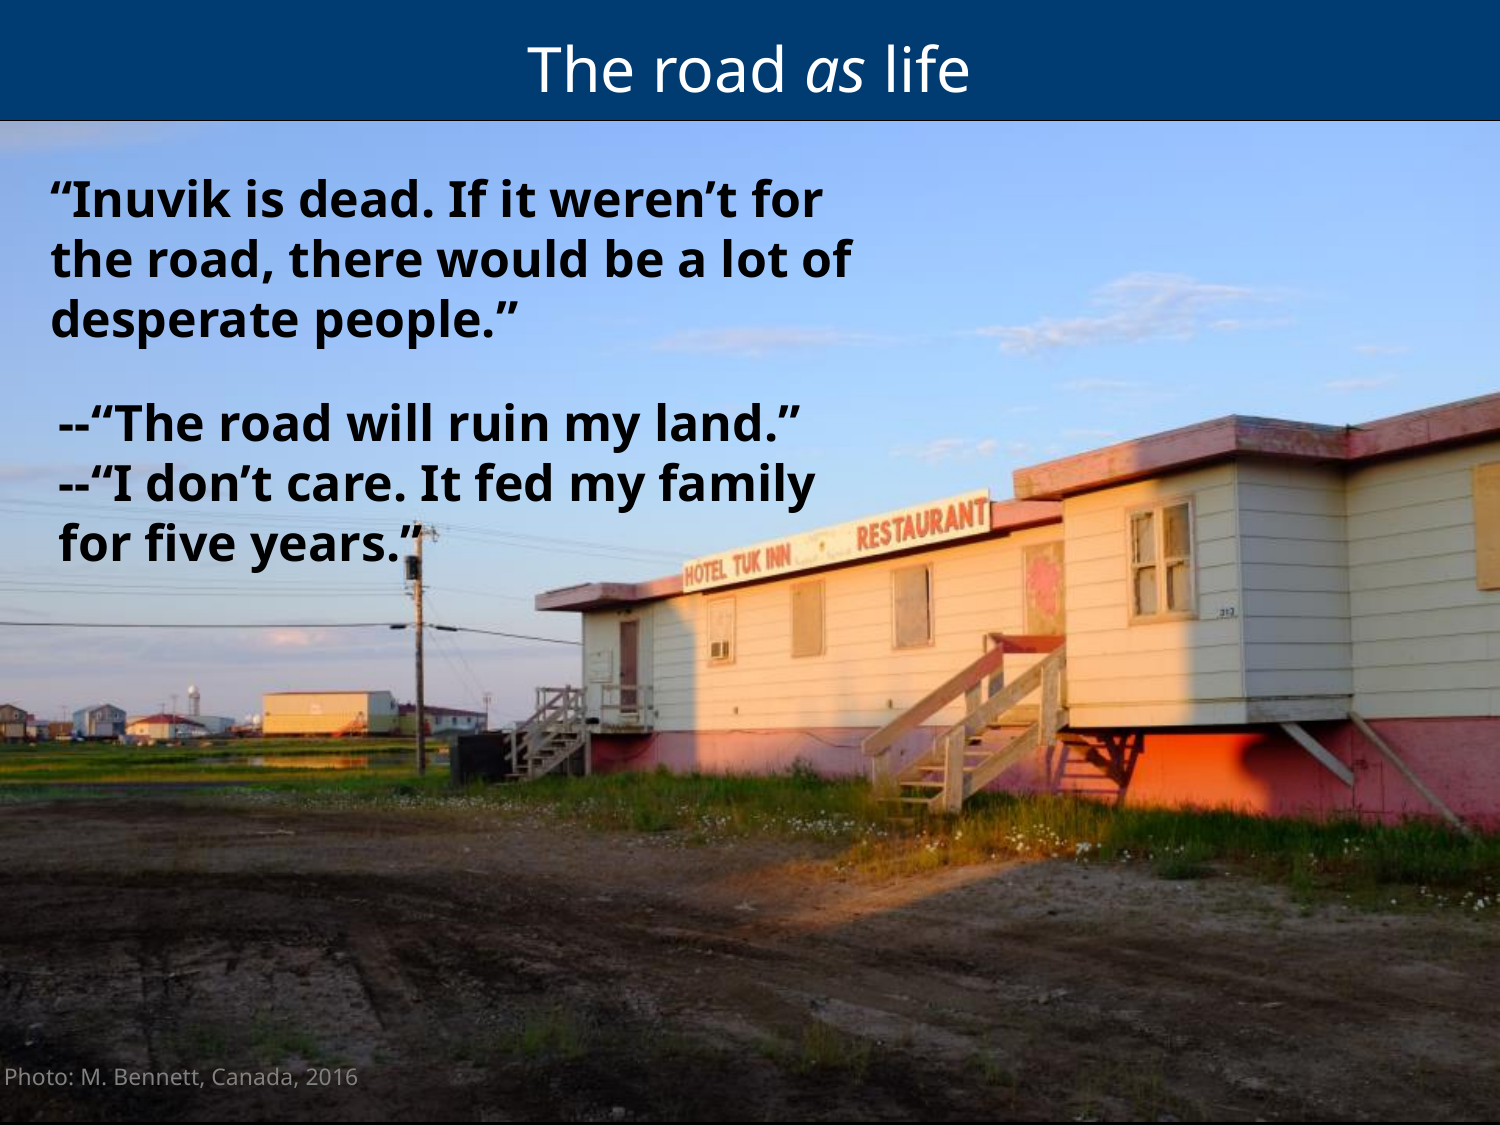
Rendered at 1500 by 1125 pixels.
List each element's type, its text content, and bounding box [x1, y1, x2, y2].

picture [0, 120, 1500, 1122]
text_box The road as life [0, 0, 1500, 120]
